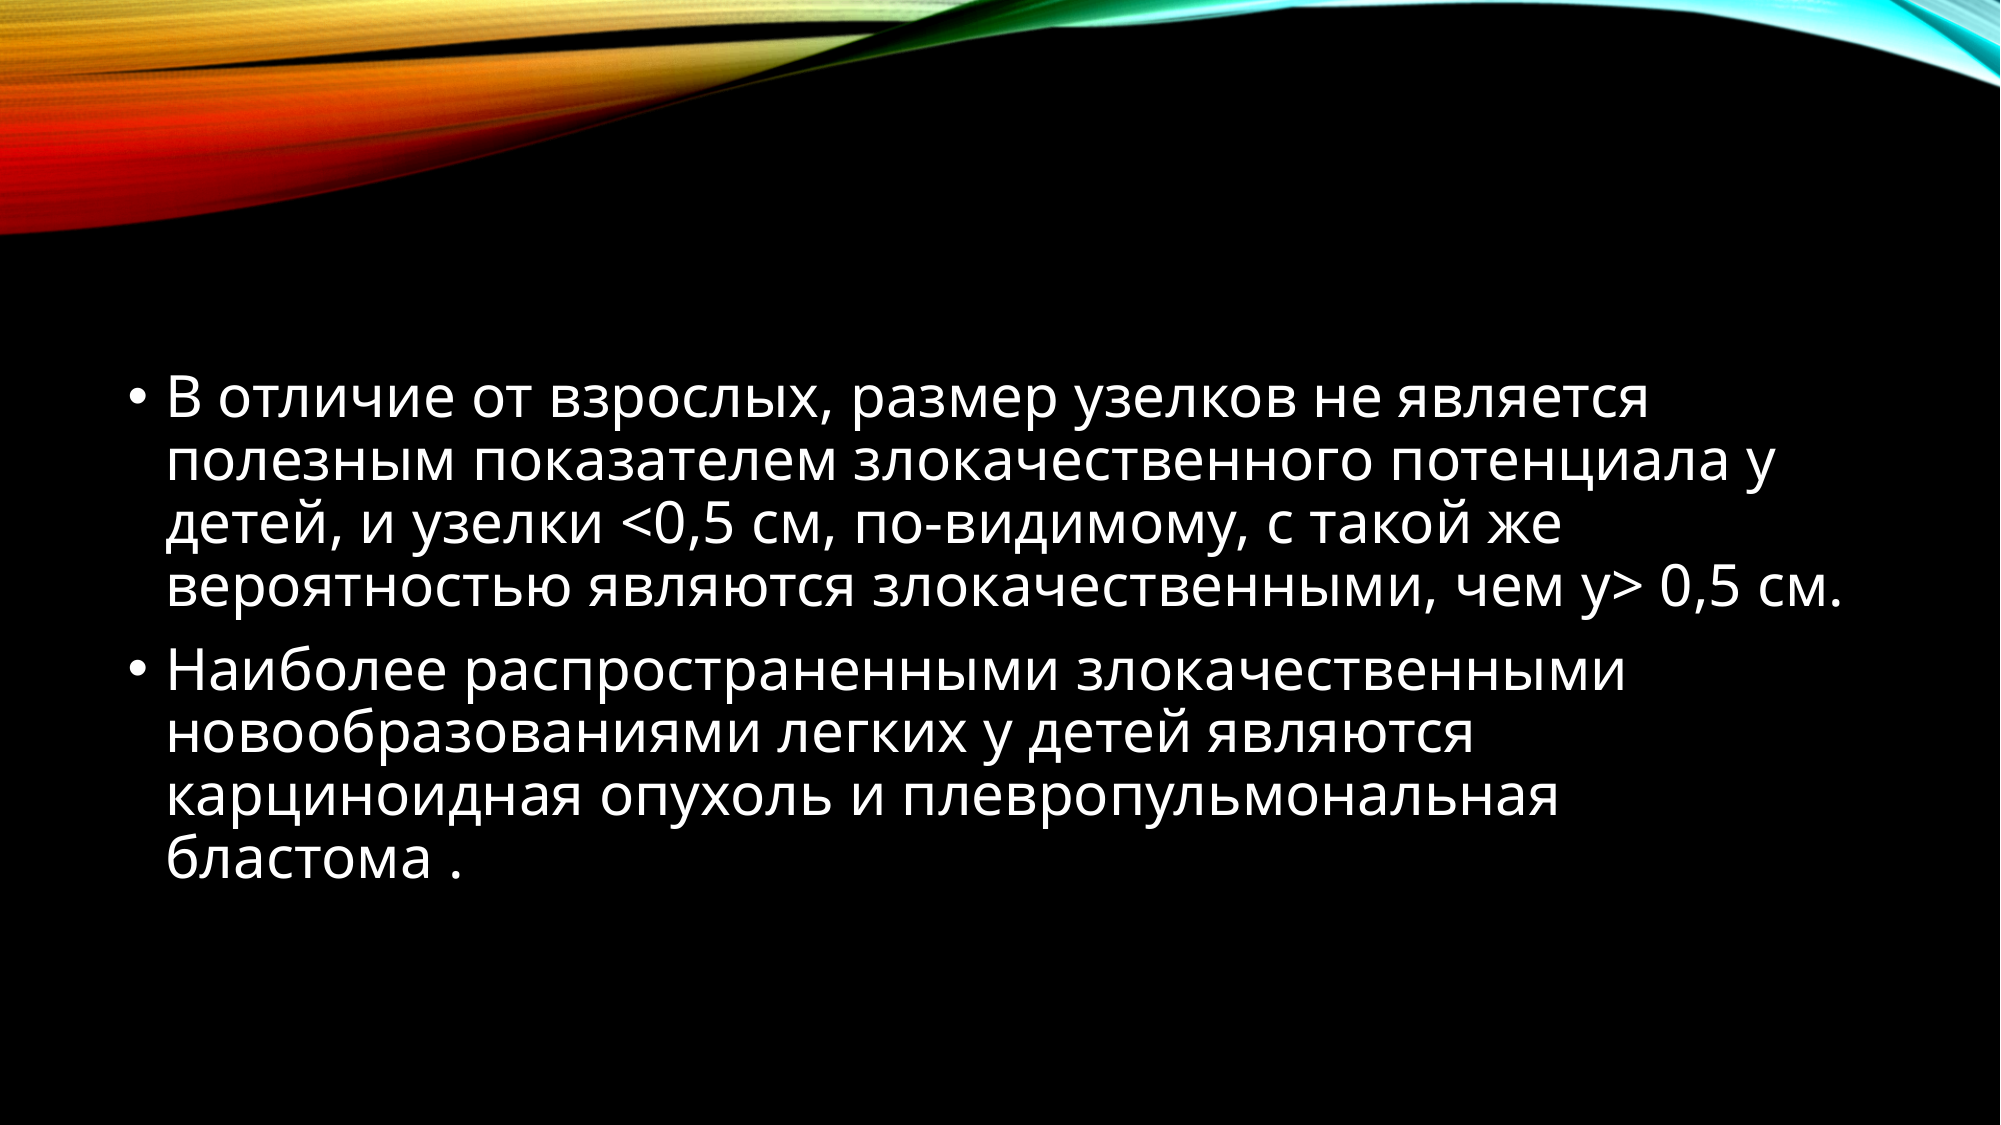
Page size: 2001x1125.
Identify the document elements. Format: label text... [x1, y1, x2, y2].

picture [0, 0, 2000, 237]
list В отличие от взрослых, размер узелков не является полезным показателем злокачественного потенциала у детей, и узелки <0,5 см, по-видимому, с такой же вероятностью являются злокачественными, чем у> 0,5 см. Наиболее распространенными злокачественными новообразованиями легких у детей являются карциноидная опухоль и плевропульмональная бластома . [112, 360, 1888, 1021]
